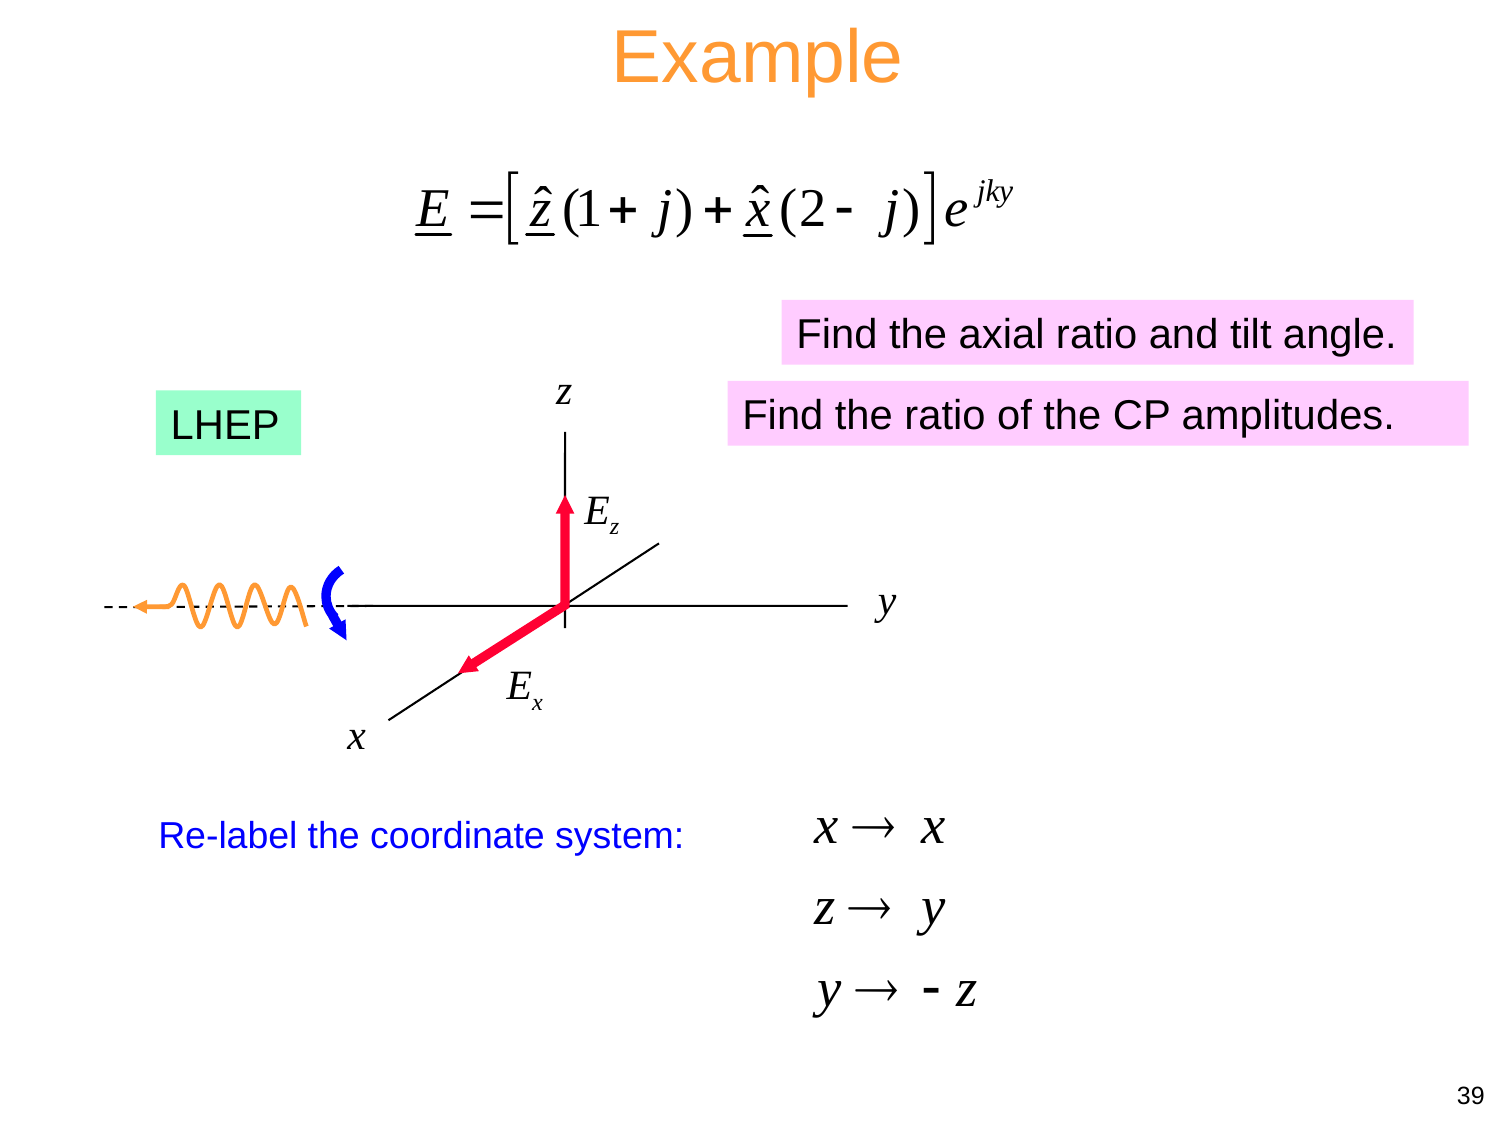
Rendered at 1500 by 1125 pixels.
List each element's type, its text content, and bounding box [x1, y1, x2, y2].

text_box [406, 166, 1027, 259]
slide_number 39 [1149, 1065, 1500, 1125]
text_box Find the ratio of the CP amplitudes. [945, 380, 1469, 446]
text_box Example [113, 0, 1403, 105]
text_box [104, 355, 939, 766]
text_box Re-label the coordinate system: [143, 803, 700, 864]
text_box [803, 802, 991, 1030]
text_box Find the axial ratio and tilt angle. [781, 299, 1414, 365]
